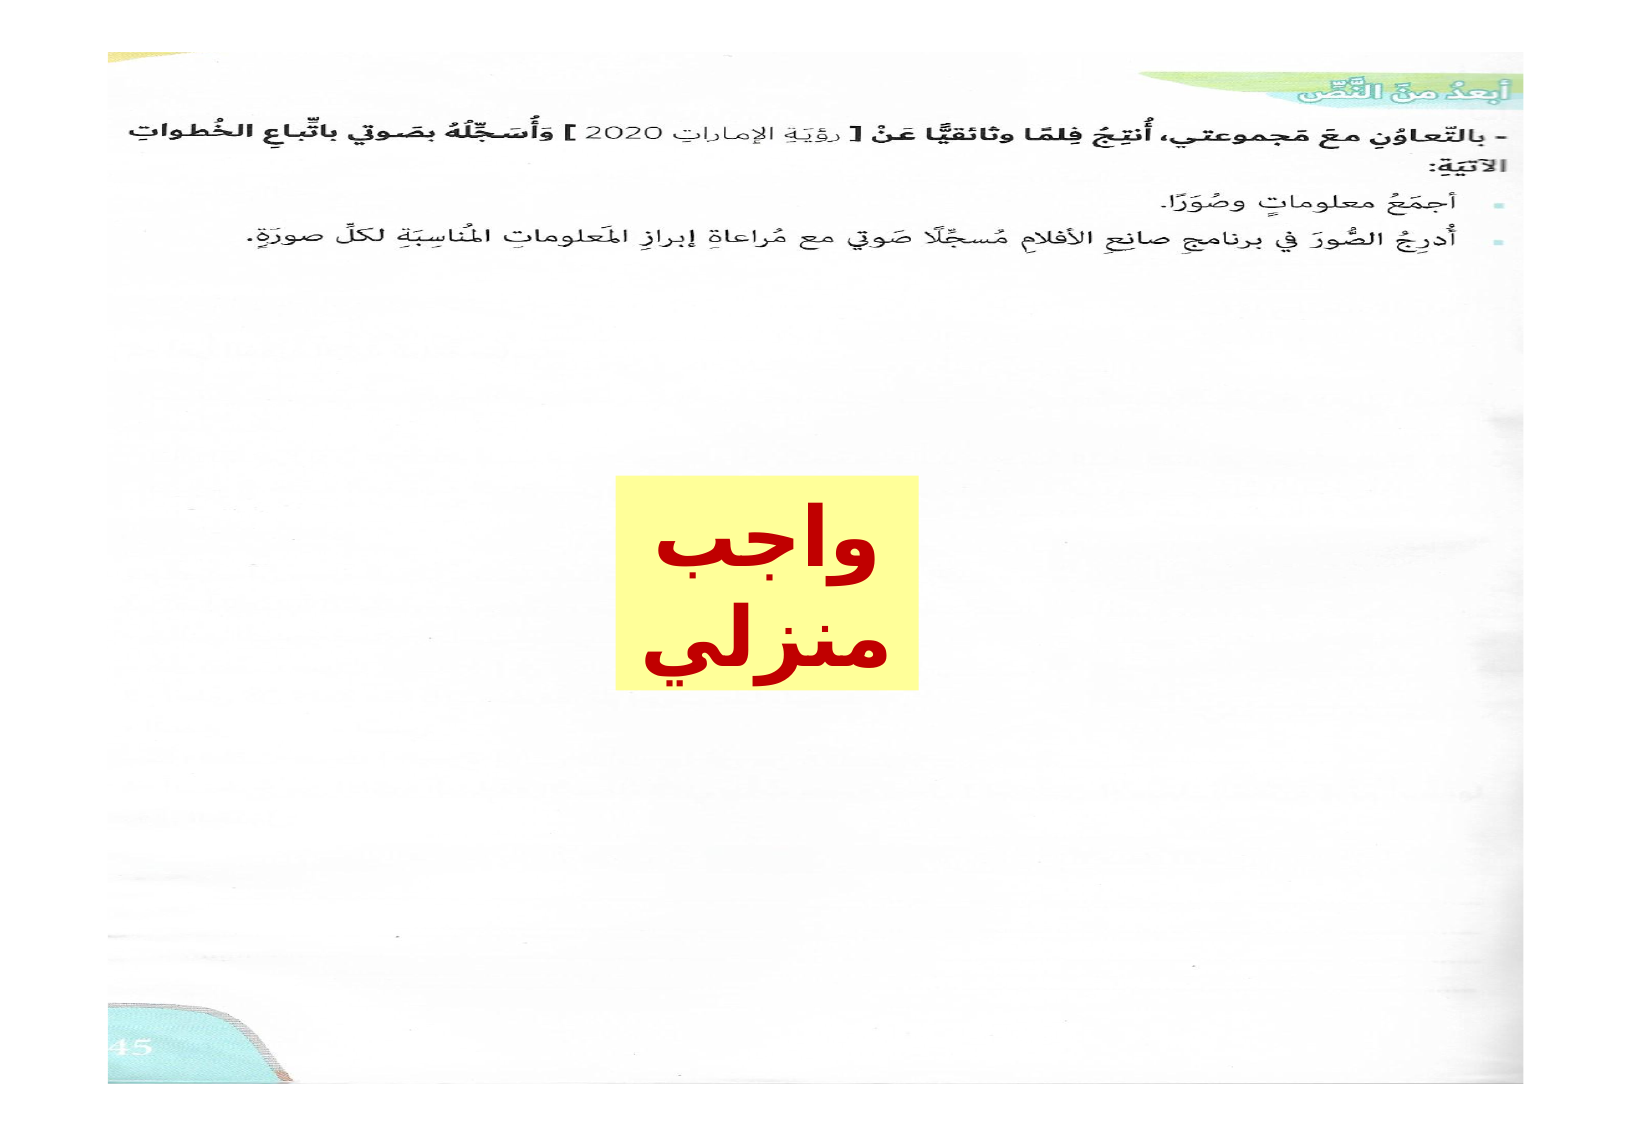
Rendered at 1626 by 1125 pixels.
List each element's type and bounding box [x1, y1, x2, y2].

picture [107, 52, 1524, 1084]
